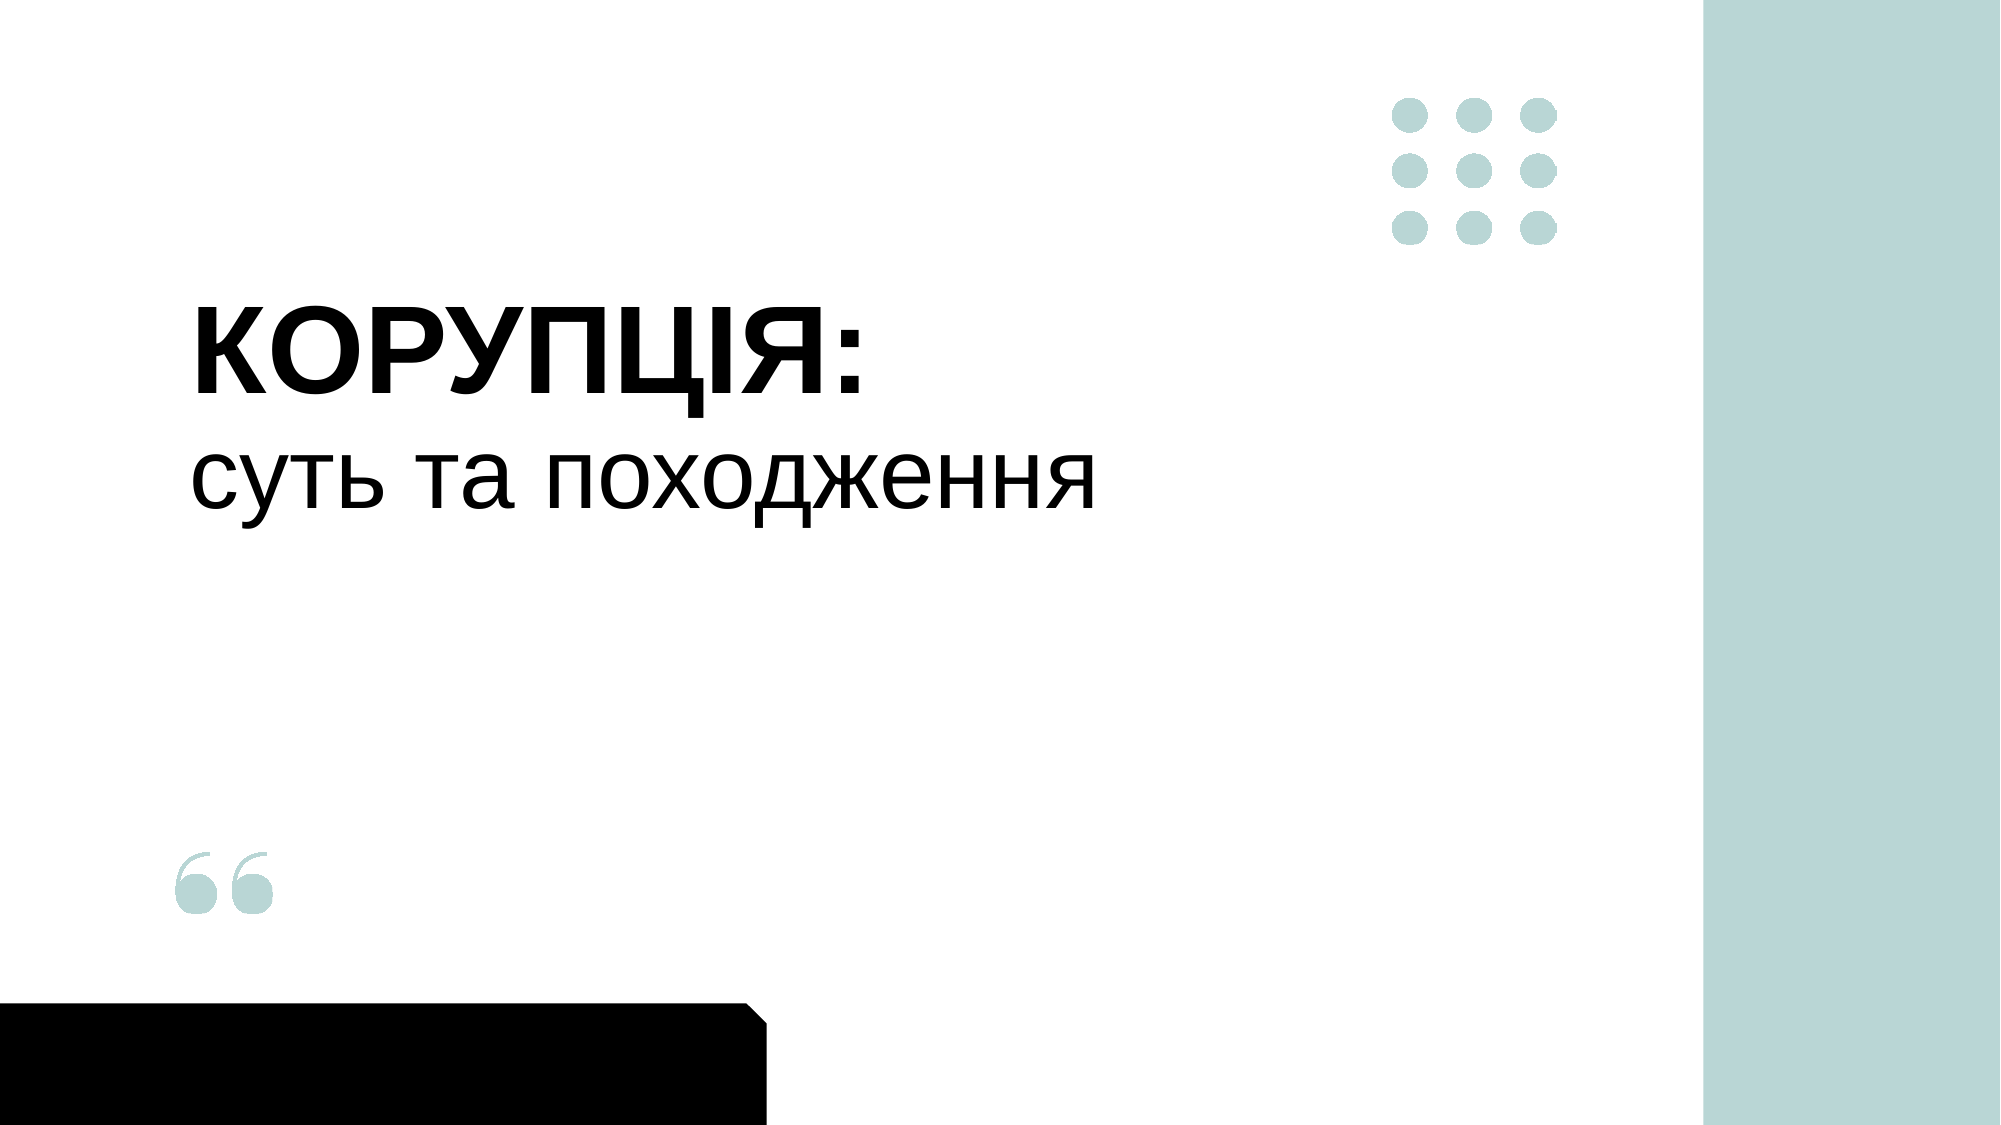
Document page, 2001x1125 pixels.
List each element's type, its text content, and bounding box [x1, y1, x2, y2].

list суть та походження [174, 414, 1236, 661]
picture [1392, 98, 1557, 245]
title КОРУПЦІЯ: [175, 151, 1703, 428]
picture [175, 852, 273, 914]
